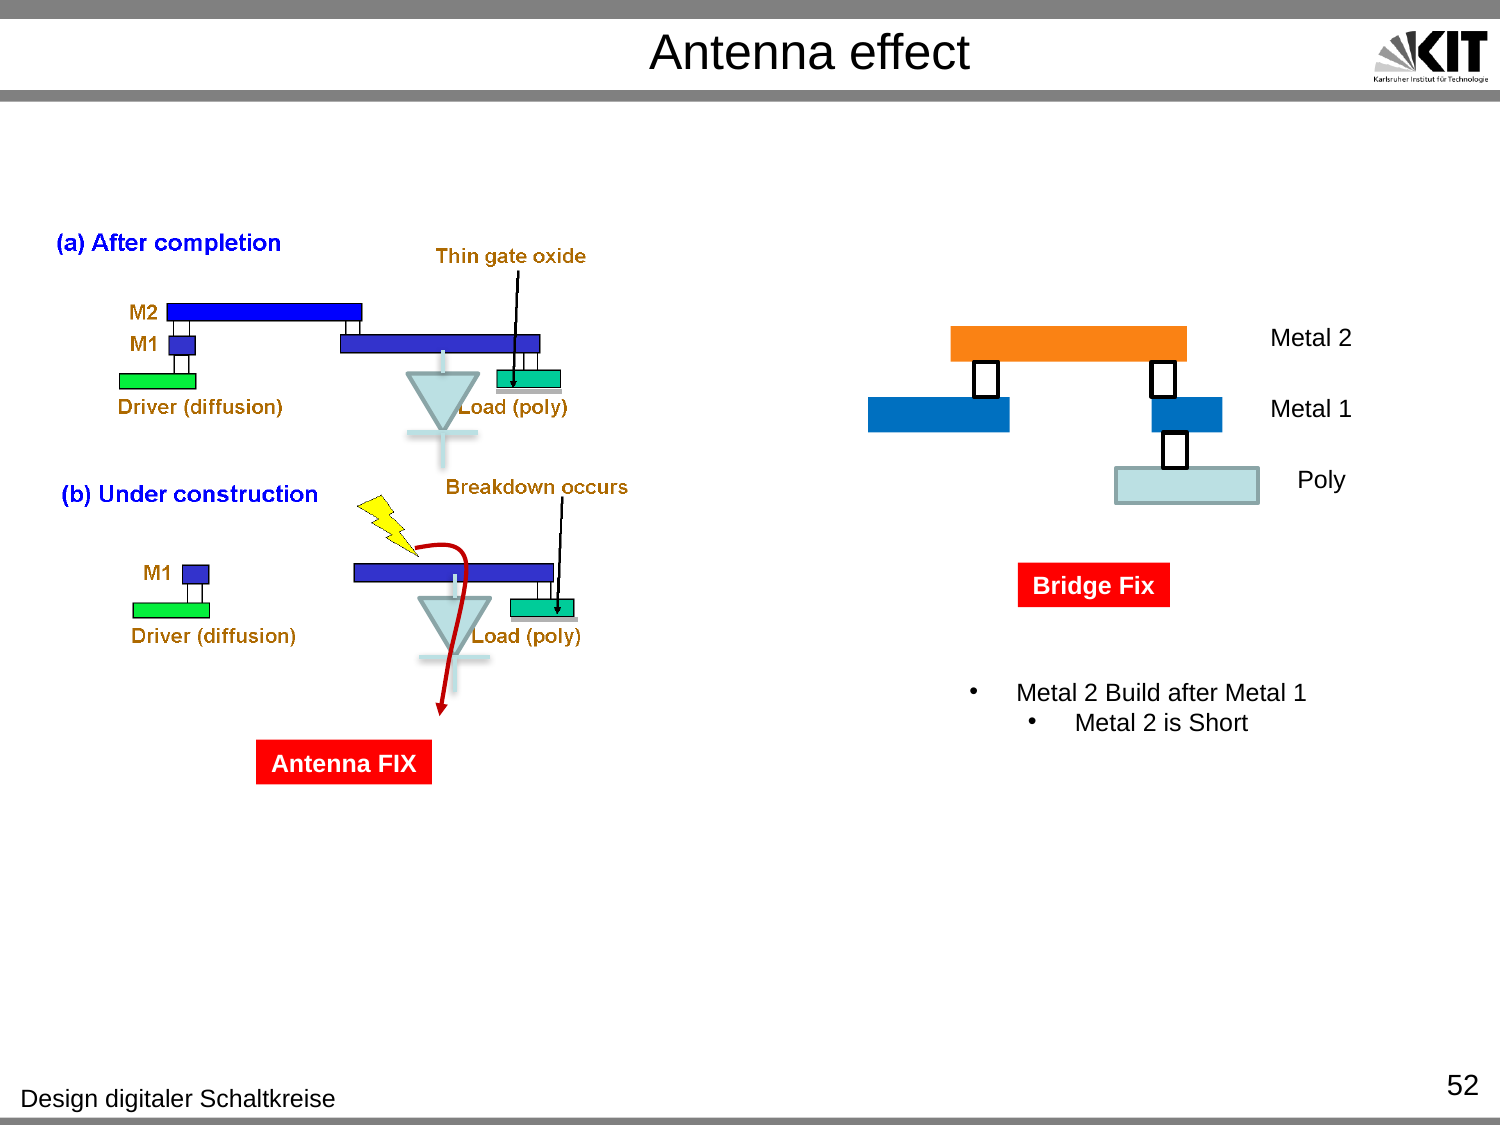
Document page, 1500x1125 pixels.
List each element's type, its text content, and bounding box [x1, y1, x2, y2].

slide_number 52 [1364, 1058, 1495, 1094]
text_box [1161, 430, 1189, 470]
picture [29, 219, 644, 681]
text_box Metal 2 Build after Metal 1 Metal 2 is Short [954, 668, 1323, 744]
text_box [1114, 466, 1260, 505]
text_box [1149, 395, 1224, 435]
text_box Poly [1282, 456, 1361, 501]
text_box Bridge Fix [1017, 562, 1170, 608]
text_box [866, 395, 1012, 435]
text_box [949, 324, 1189, 364]
text_box Metal 2 [1255, 314, 1368, 360]
text_box Antenna FIX [256, 739, 432, 785]
picture [1374, 31, 1488, 83]
text_box [1149, 360, 1177, 399]
title Antenna effect [194, 21, 1425, 79]
text_box [972, 360, 1000, 399]
text_box Metal 1 [1255, 385, 1368, 430]
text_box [407, 349, 479, 469]
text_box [418, 573, 491, 693]
text_box [435, 701, 448, 717]
